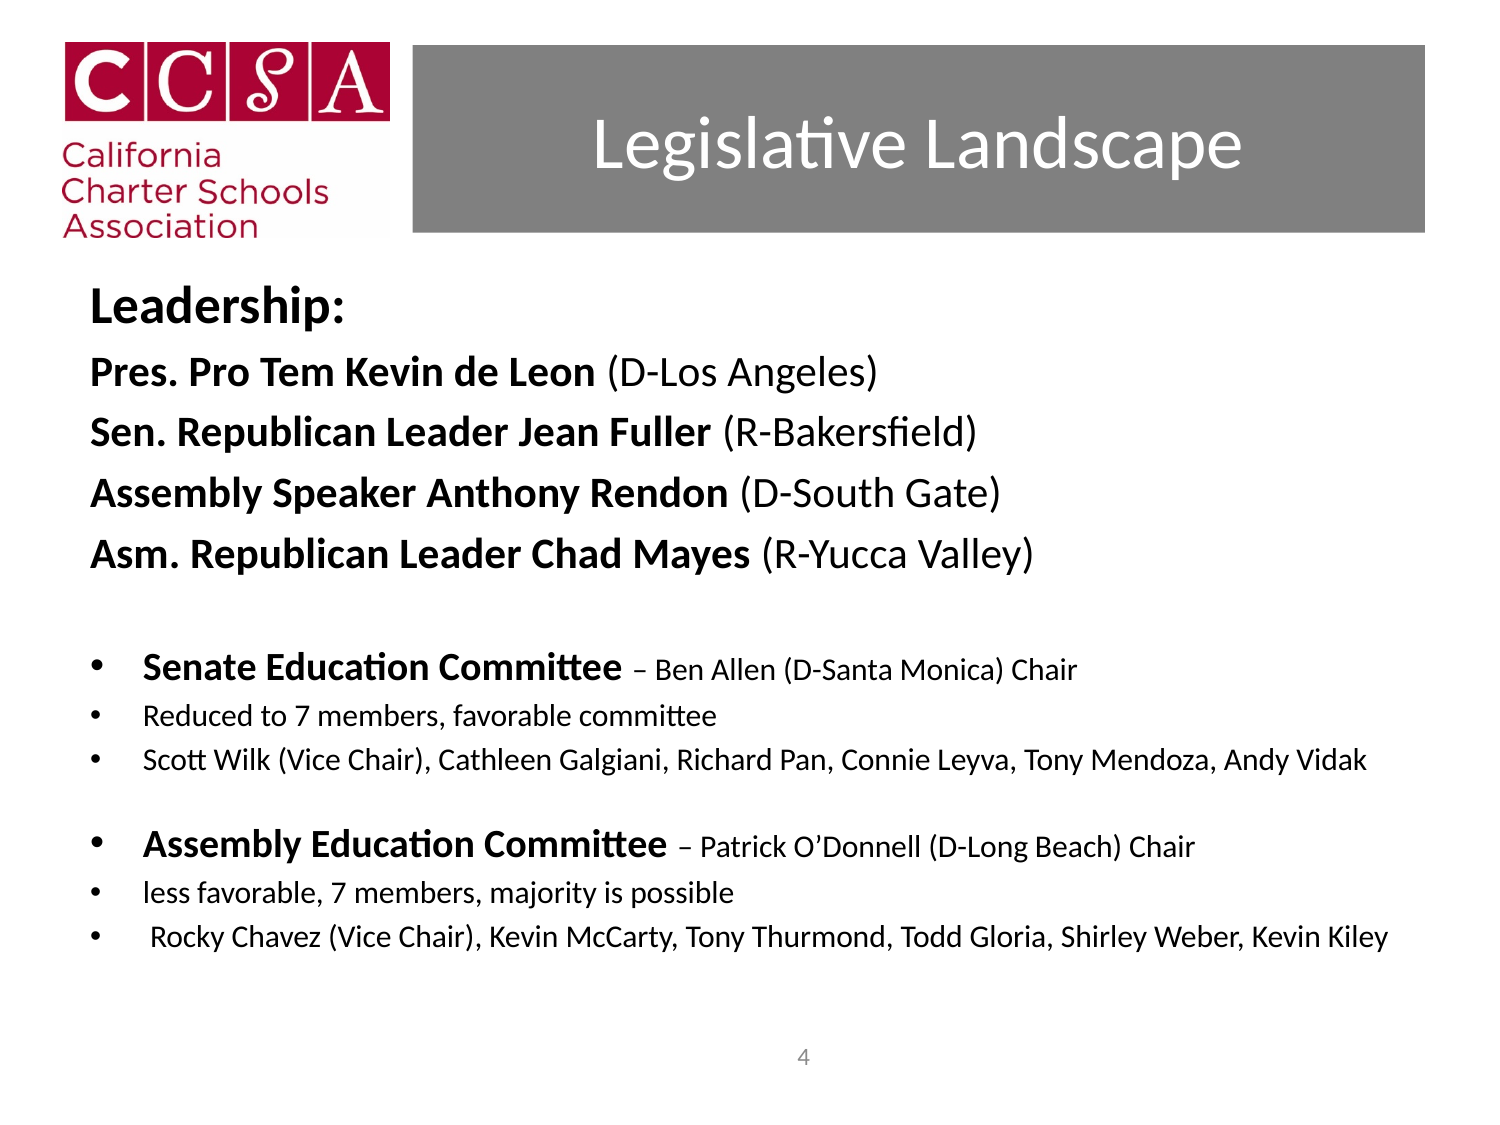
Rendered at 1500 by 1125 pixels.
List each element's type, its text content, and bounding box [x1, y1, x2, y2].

slide_number 3 [474, 1025, 825, 1085]
picture [62, 42, 390, 238]
list Leadership: Pres. Pro Tem Kevin de Leon (D-Los Angeles) Sen. Republican Leader Jean Fuller (R-Bakersfield) Assembly Speaker Anthony Rendon (D-South Gate) Asm. Republican Leader Chad Mayes (R-Yucca Valley) Senate Education Committee – Ben Allen (D-Santa Monica) Chair Reduced to 7 members, favorable committee Scott Wilk (Vice Chair), Cathleen Galgiani, Richard Pan, Connie Leyva, Tony Mendoza, Andy Vidak Assembly Education Committee – Patrick O’Donnell (D-Long Beach) Chair less favorable, 7 members, majority is possible Rocky Chavez (Vice Chair), Kevin McCarty, Tony Thurmond, Todd Gloria, Shirley Weber, Kevin Kiley [75, 262, 1425, 1005]
title Legislative Landscape [412, 45, 1425, 233]
